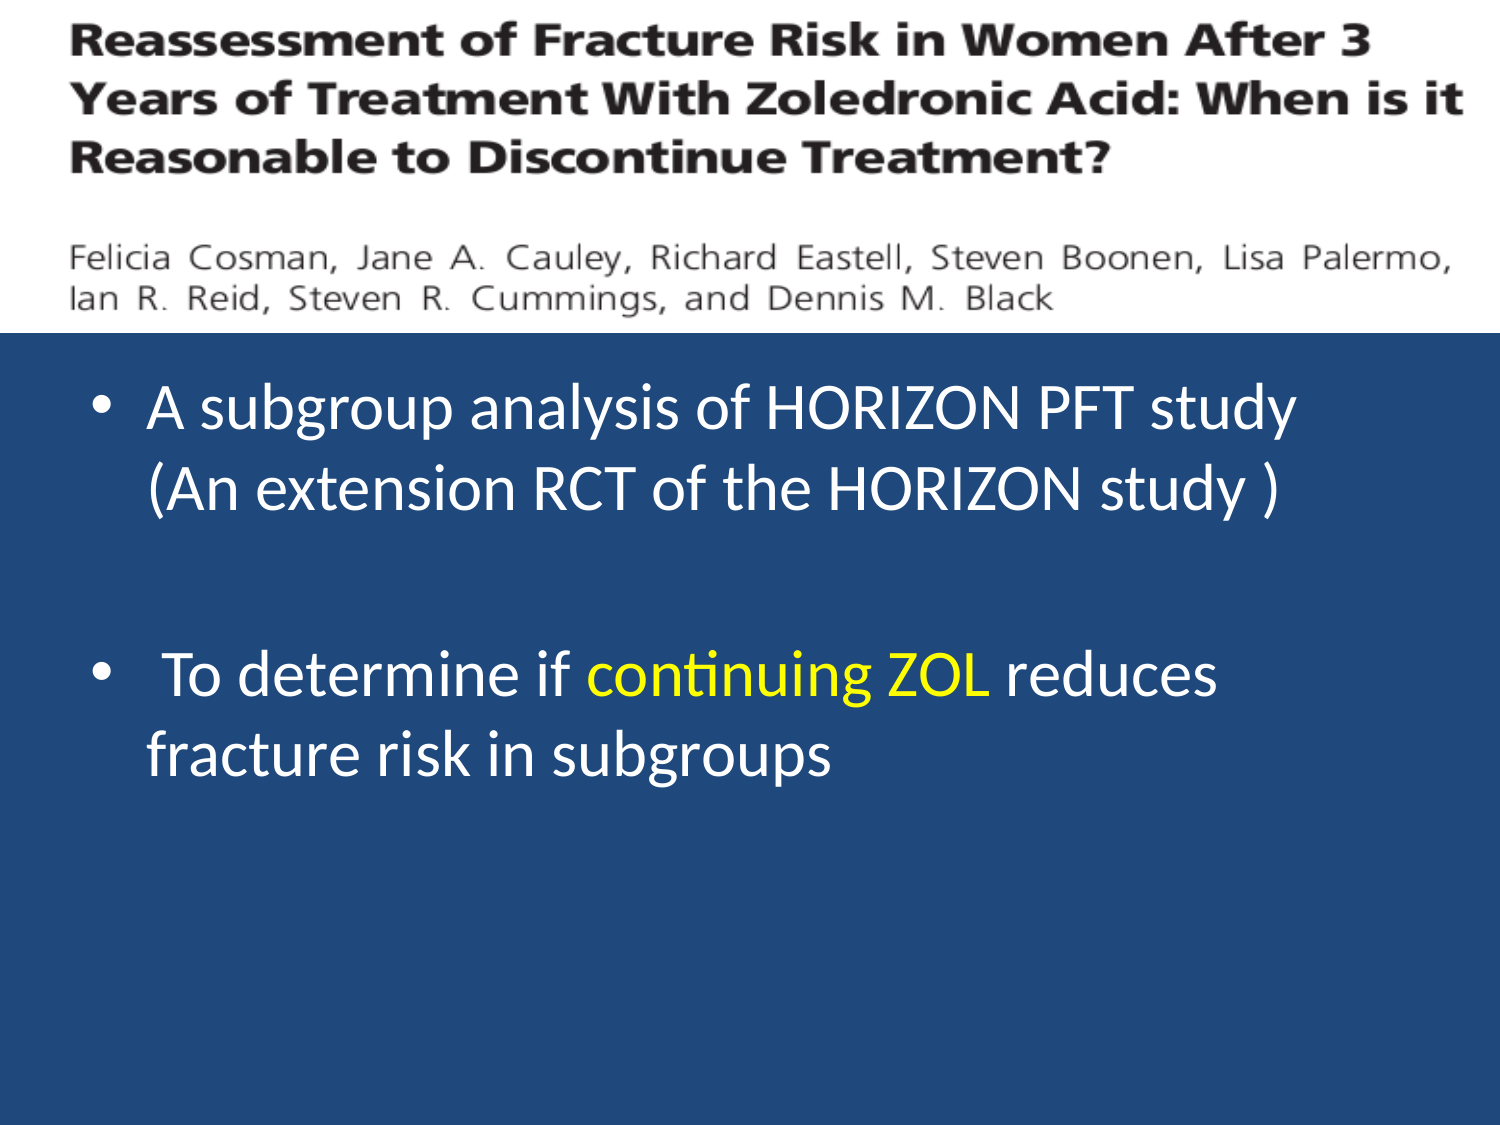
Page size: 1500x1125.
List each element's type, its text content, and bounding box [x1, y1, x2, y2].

picture [0, 0, 1500, 333]
list A subgroup analysis of HORIZON PFT study (An extension RCT of the HORIZON study ) To determine if continuing ZOL reduces fracture risk in subgroups [75, 341, 1425, 1005]
